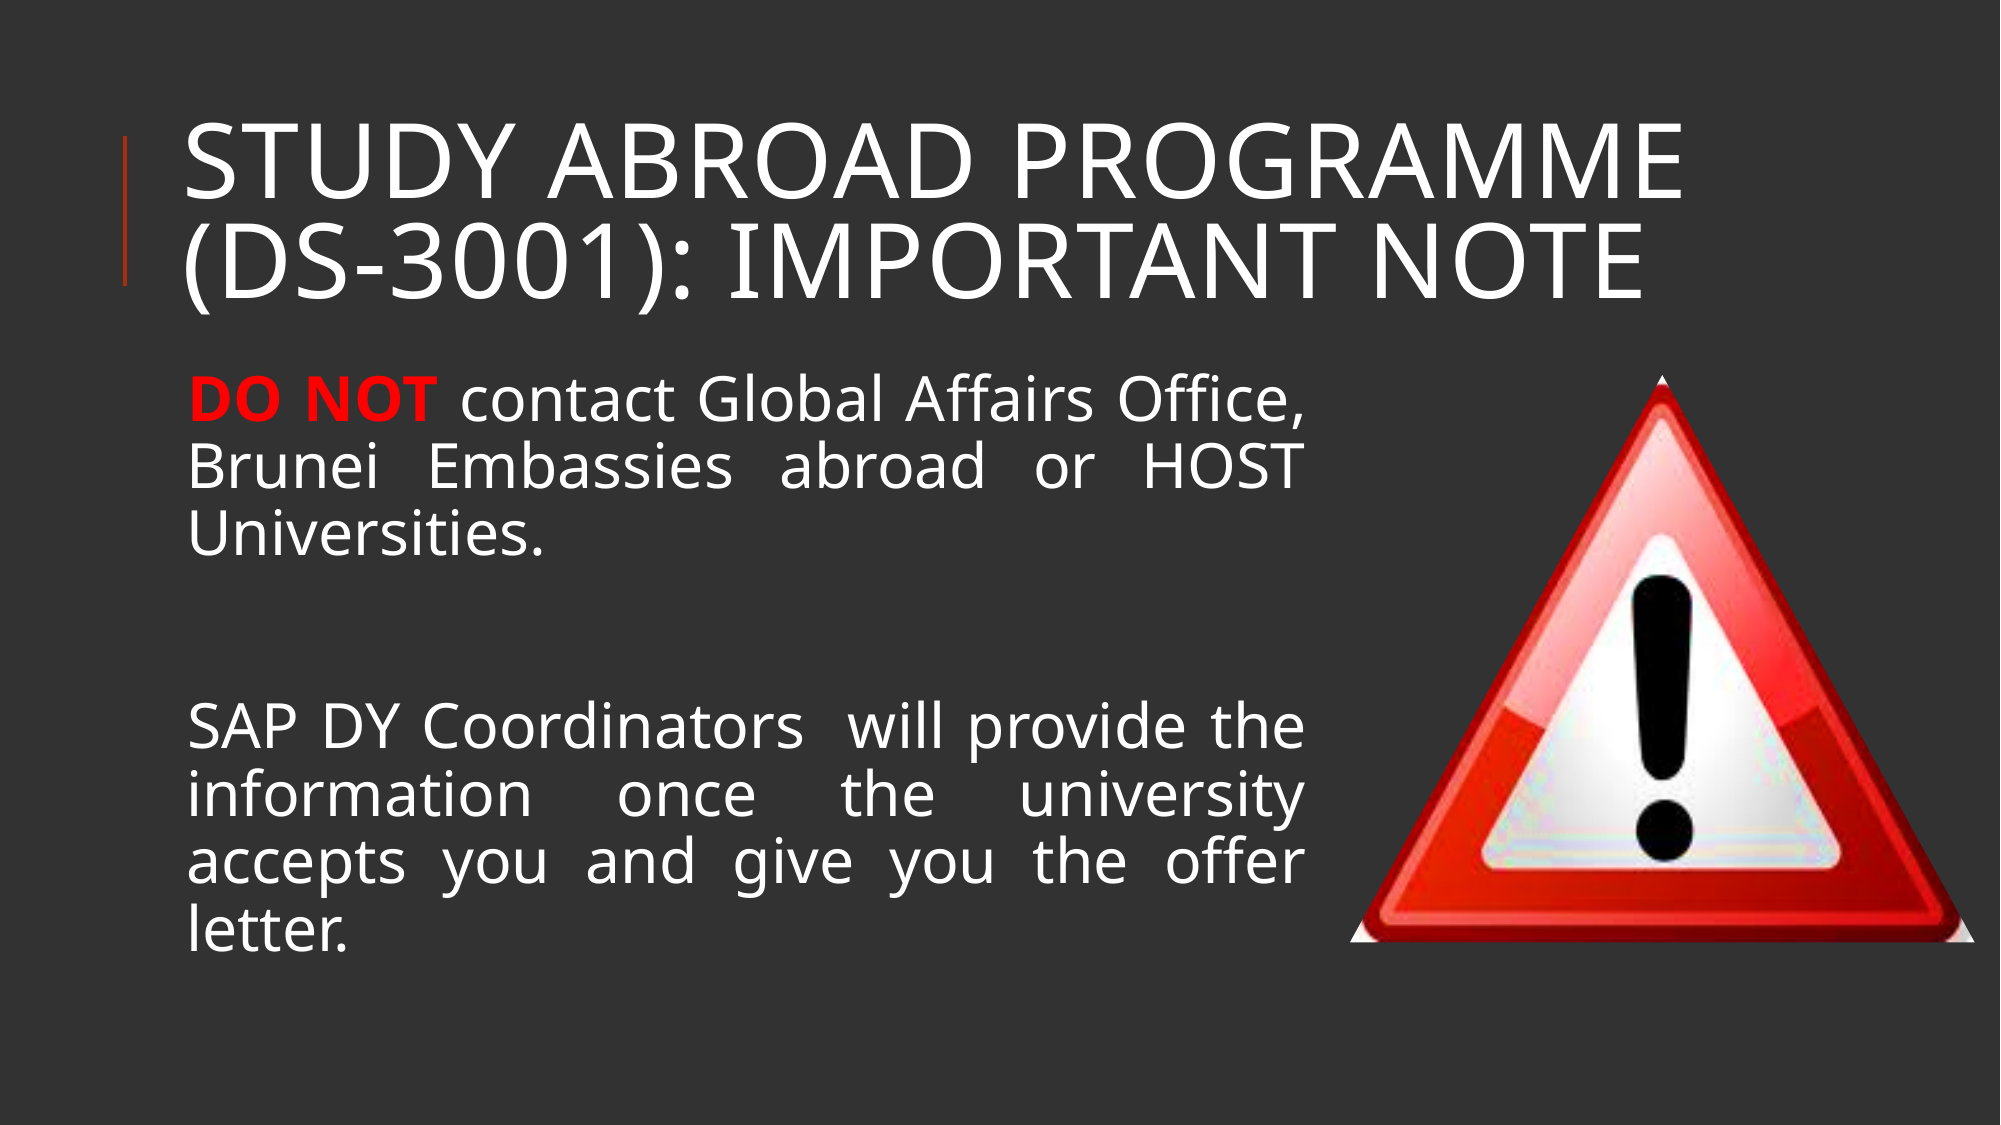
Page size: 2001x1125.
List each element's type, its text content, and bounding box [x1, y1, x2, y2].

picture [1349, 374, 1975, 943]
title STUDY ABROAD PROGRAMME (ds-3001): important note [168, 96, 1763, 342]
list DO NOT contact Global Affairs Office, Brunei Embassies abroad or HOST Universities. SAP DY Coordinators will provide the information once the university accepts you and give you the offer letter. [163, 359, 1315, 1044]
